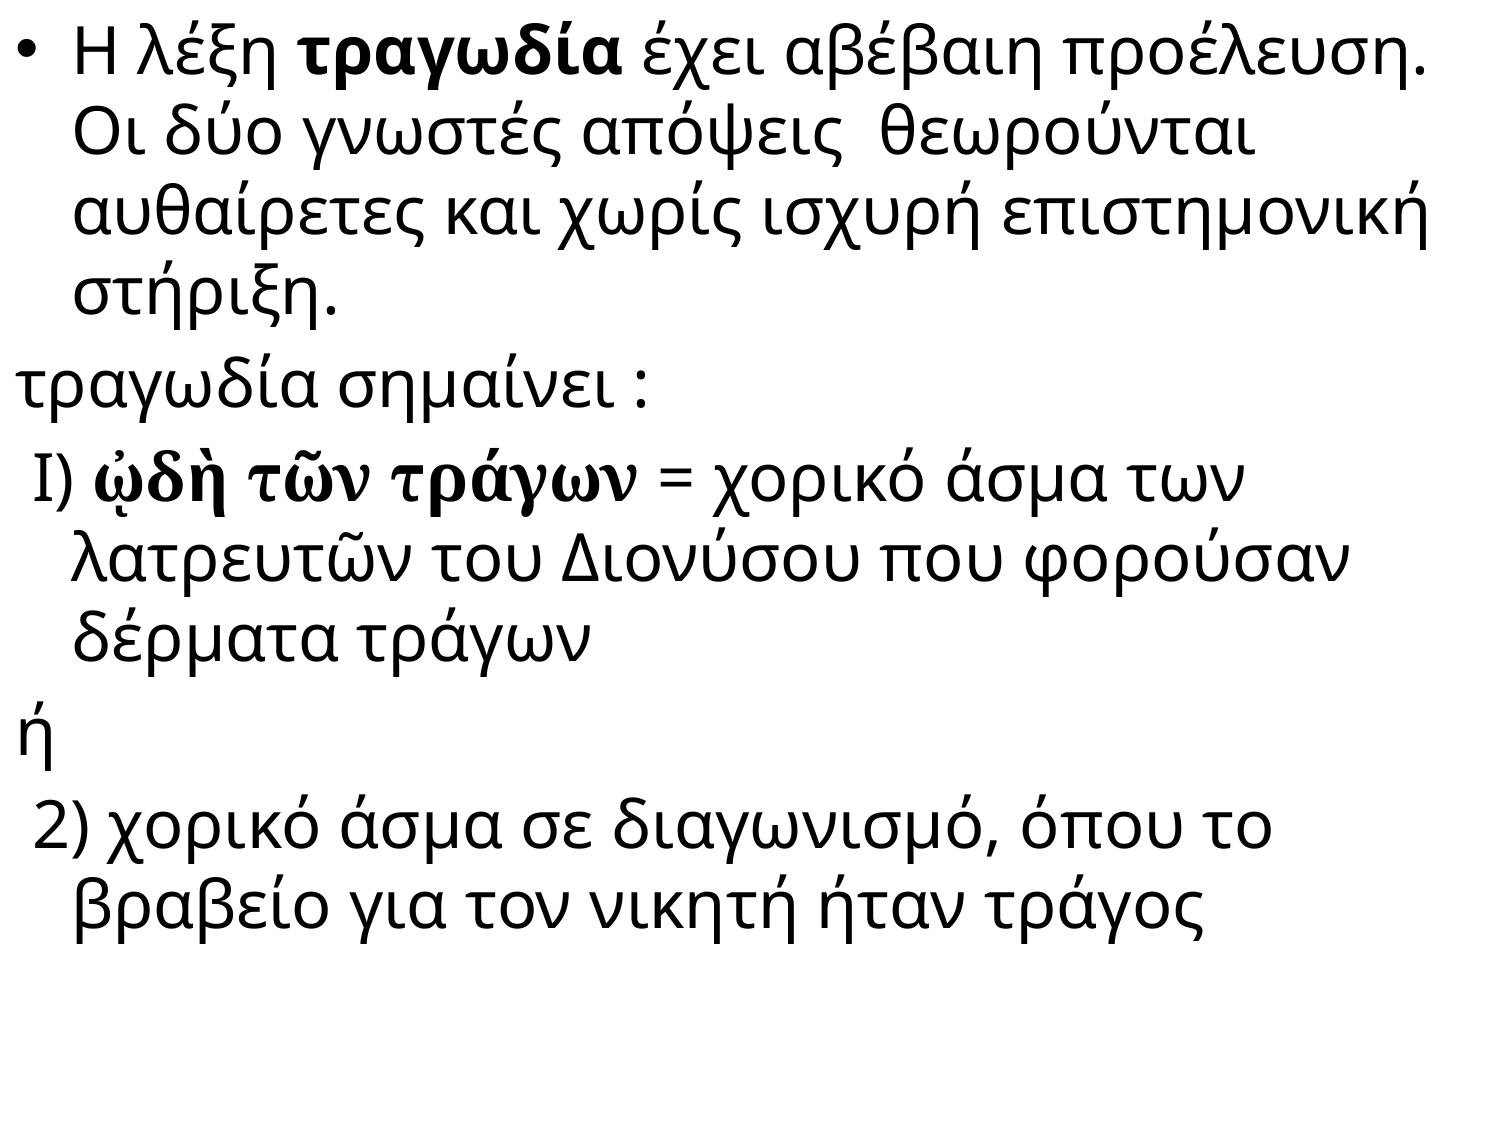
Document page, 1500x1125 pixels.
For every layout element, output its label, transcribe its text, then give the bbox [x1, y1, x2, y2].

list Η λέξη τραγωδία έχει αβέβαιη προέλευση. Οι δύο γνωστές απόψεις θεωρούνται αυθαίρετες και χωρίς ισχυρή επιστημονική στήριξη. τραγωδία σημαίνει : I) ᾠδὴ τῶν τράγων = χορικό άσμα των λατρευτῶν του Διονύσου που φορούσαν δέρματα τράγων ή 2) χορικό άσμα σε διαγωνισμό, όπου το βραβείο για τον νικητή ήταν τράγος [0, 0, 1500, 1125]
